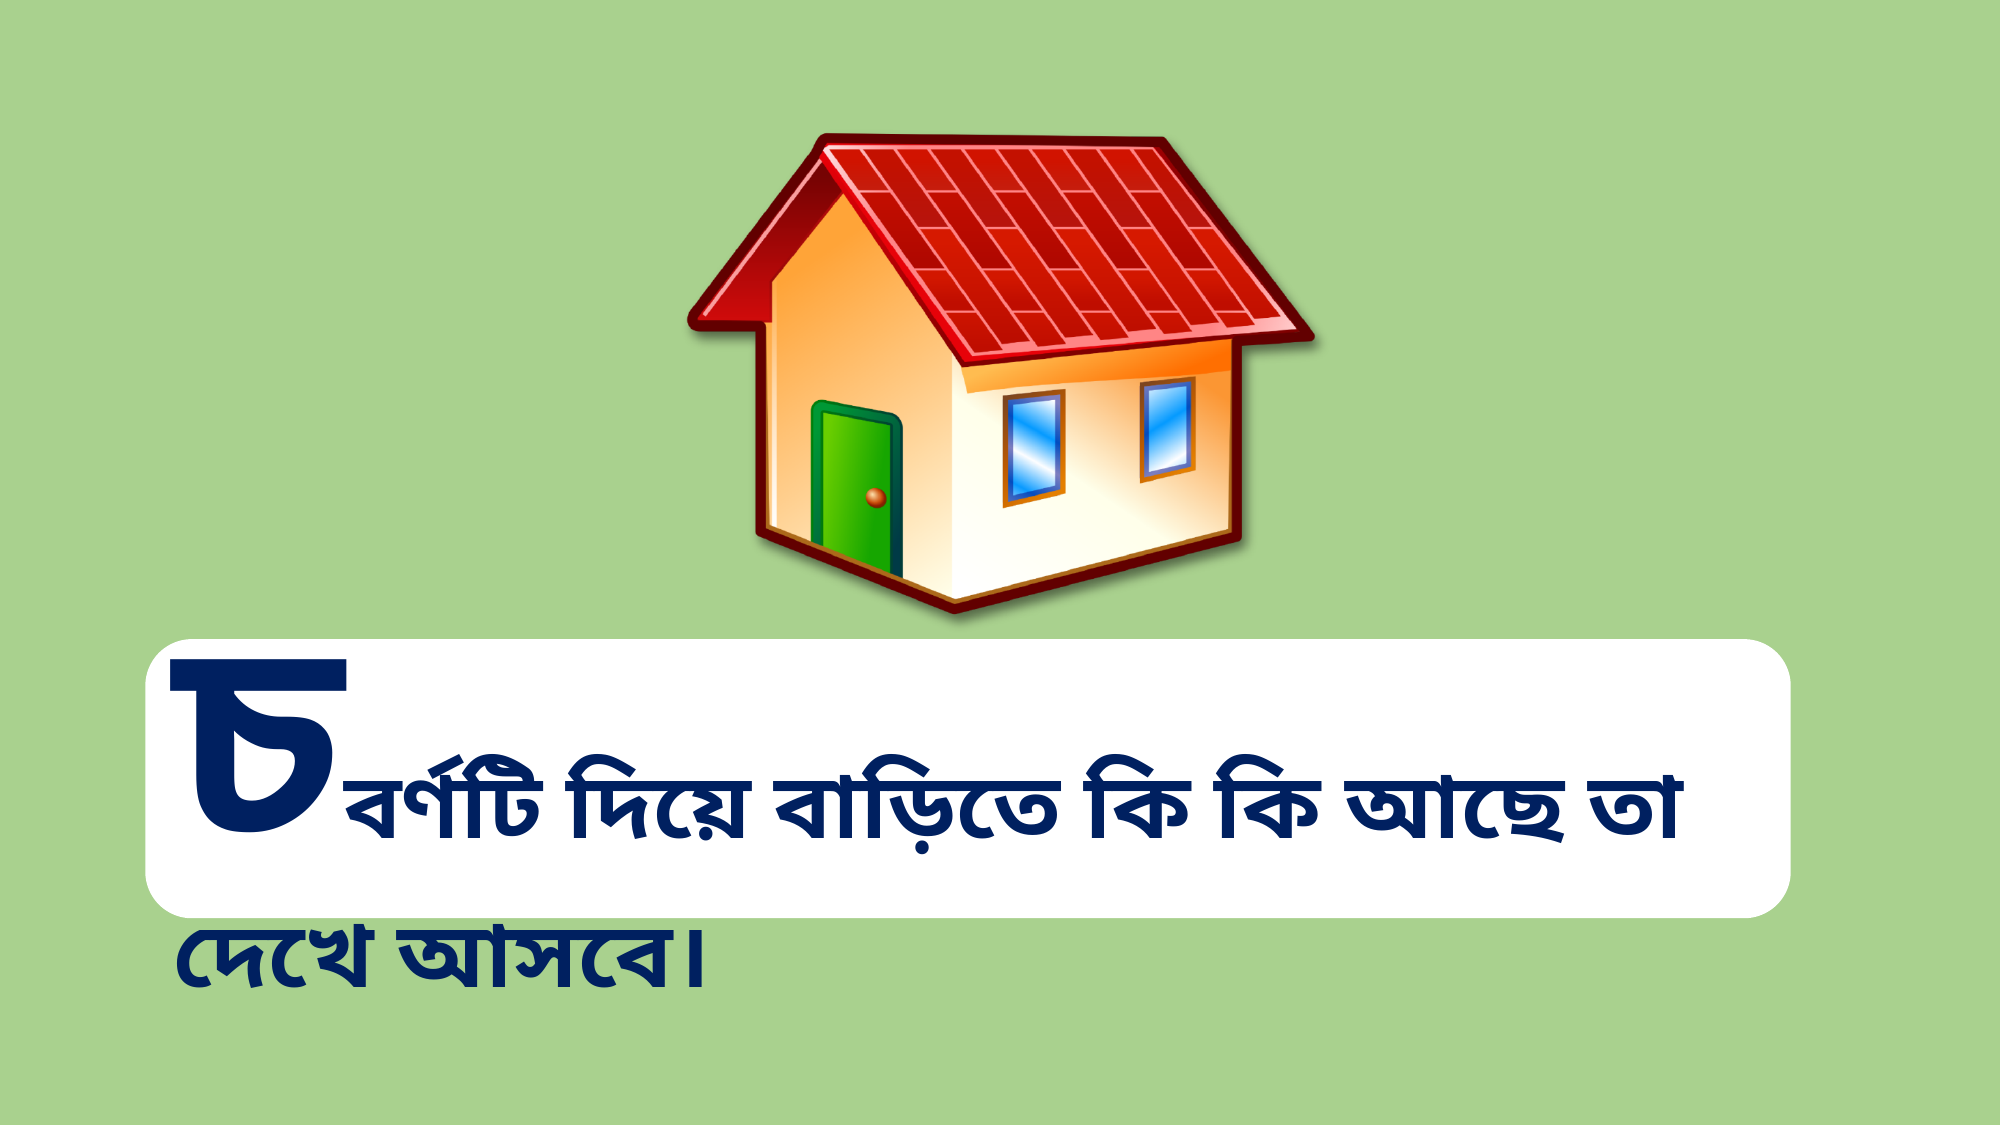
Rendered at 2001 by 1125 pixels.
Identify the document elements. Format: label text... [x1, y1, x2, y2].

text_box চবর্ণটি দিয়ে বাড়িতে কি কি আছে তা দেখে আসবে। [144, 638, 1792, 920]
picture [680, 40, 1332, 691]
